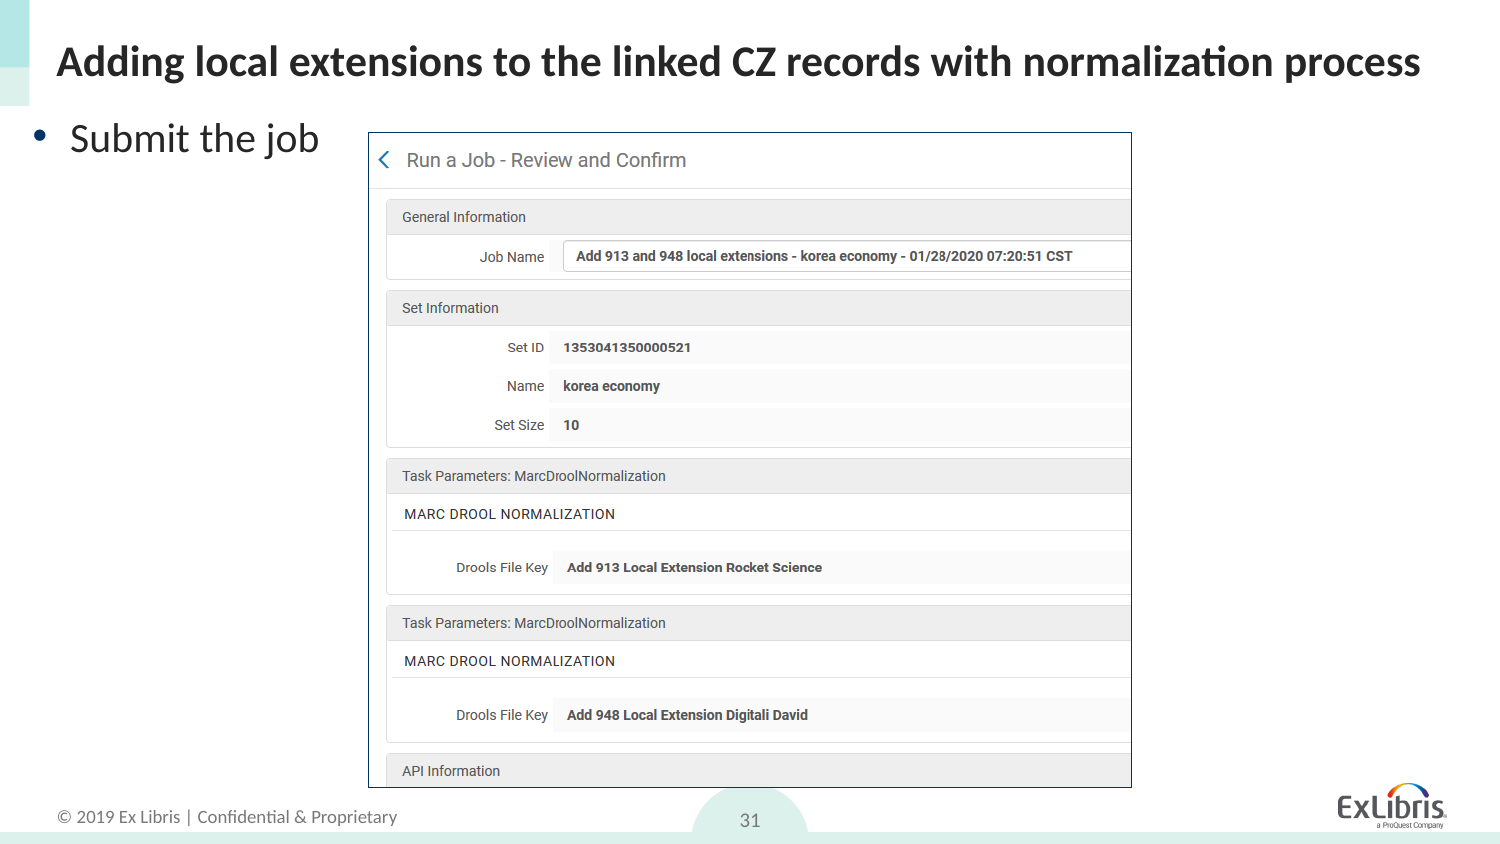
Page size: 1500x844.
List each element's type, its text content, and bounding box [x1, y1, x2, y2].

slide_number 31 [705, 795, 795, 844]
list Submit the job [17, 102, 1471, 221]
picture [1338, 783, 1447, 829]
picture [368, 132, 1132, 788]
title Adding local extensions to the linked CZ records with normalization process [41, 11, 1483, 107]
